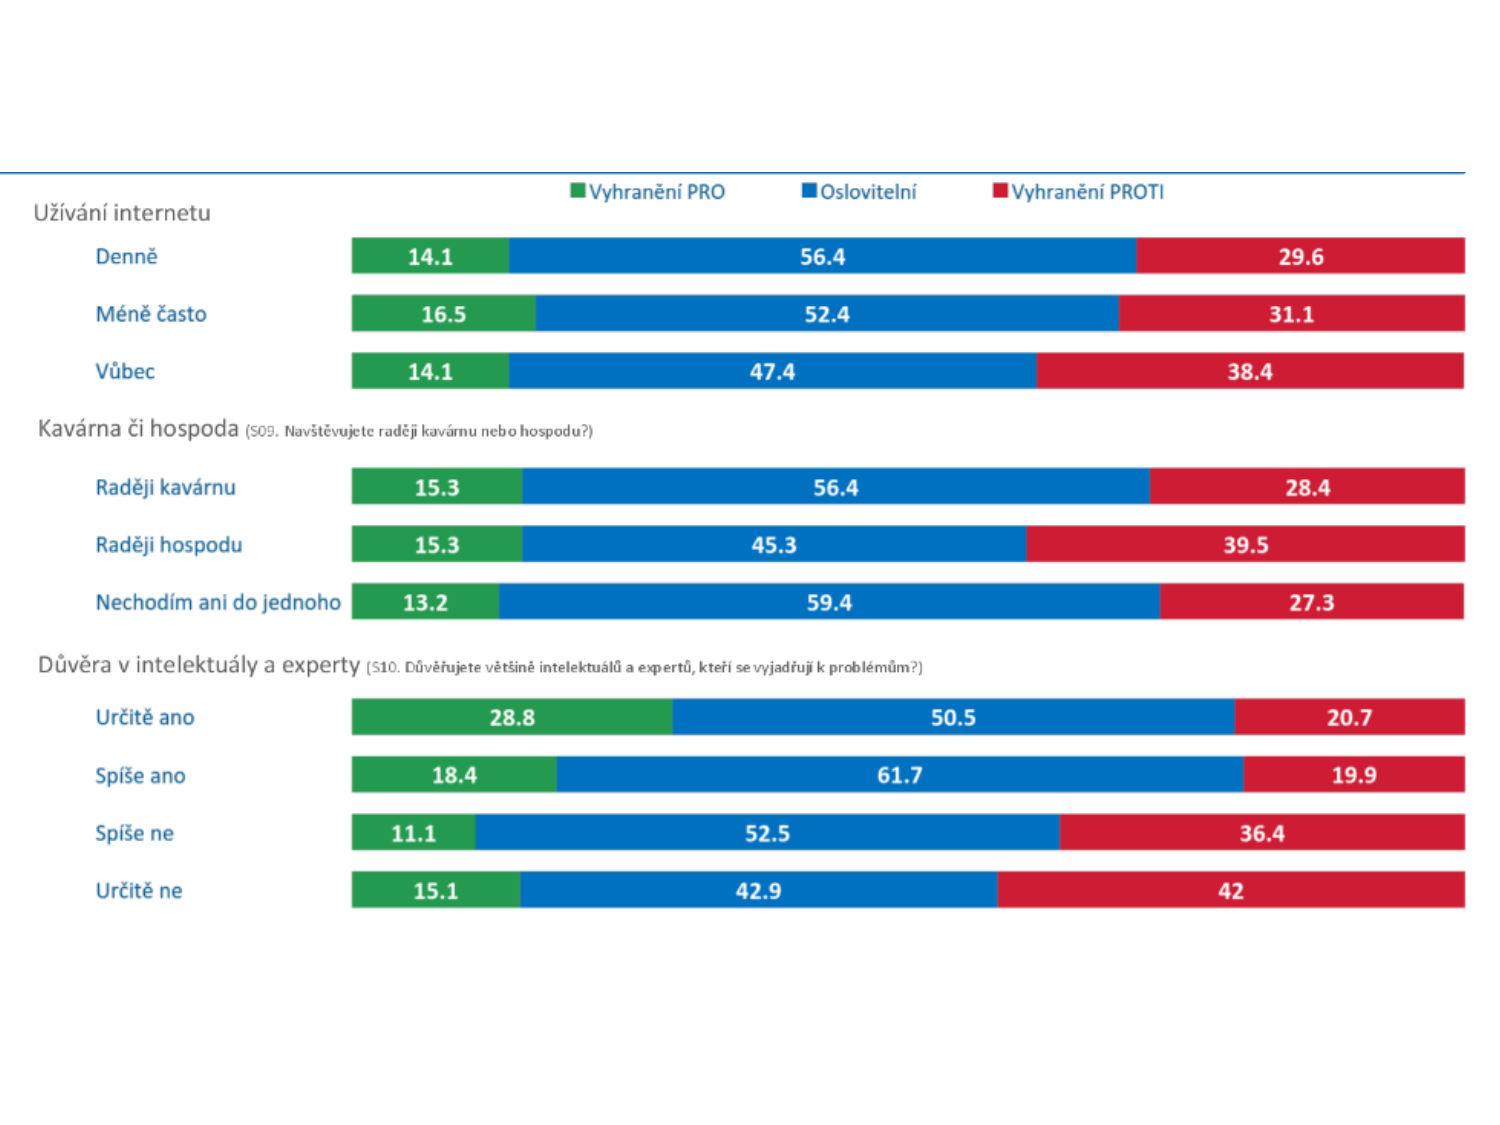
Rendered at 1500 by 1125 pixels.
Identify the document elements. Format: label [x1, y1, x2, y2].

picture [0, 172, 1500, 918]
